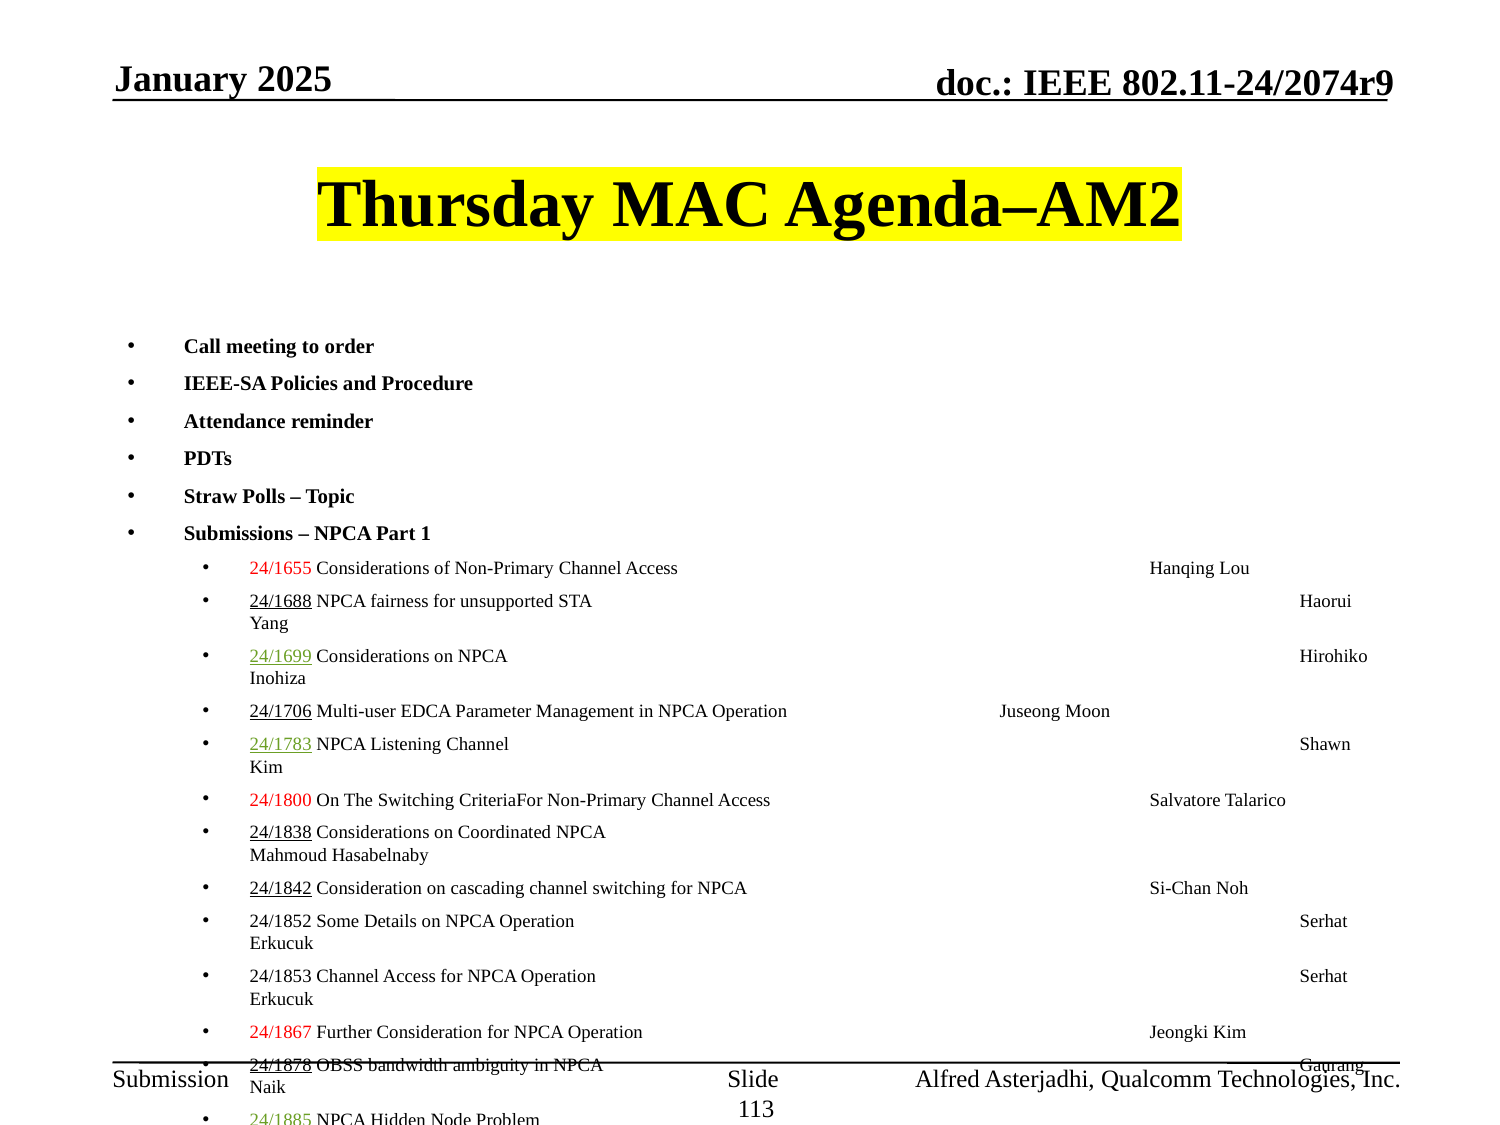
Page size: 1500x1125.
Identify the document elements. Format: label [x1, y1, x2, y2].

slide_number [712, 1061, 800, 1123]
title [112, 112, 1388, 288]
list [112, 324, 1388, 1063]
slide_number [114, 54, 423, 100]
footer [878, 1061, 1402, 1093]
